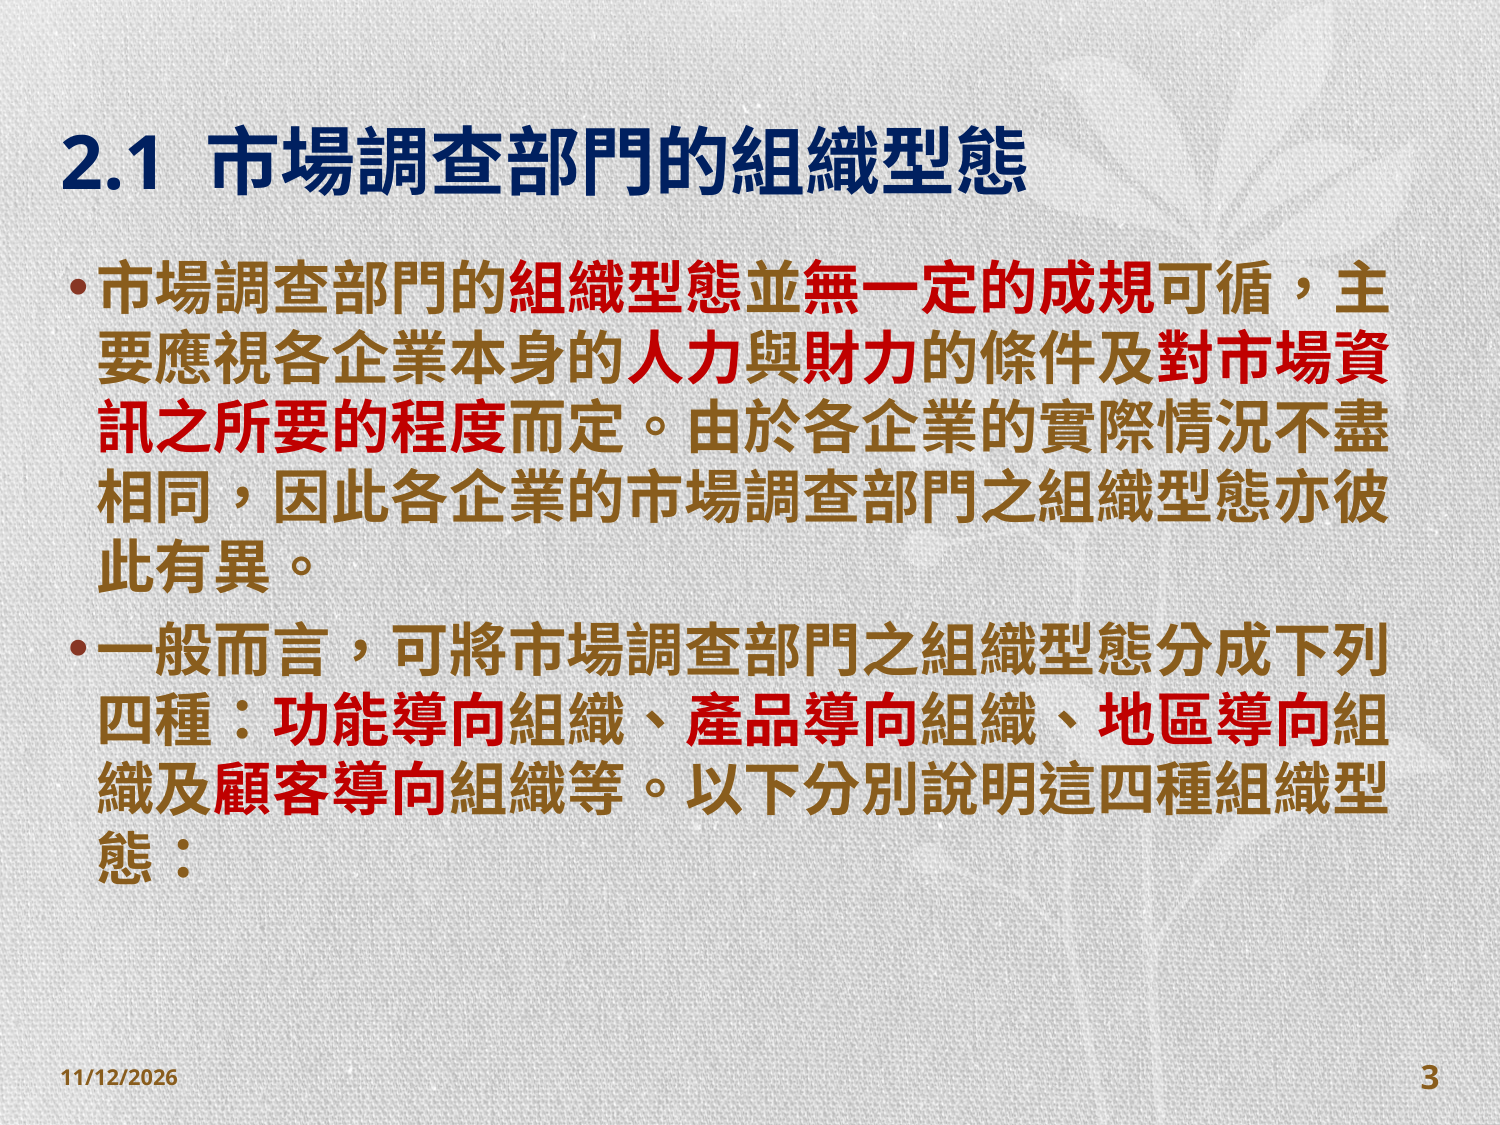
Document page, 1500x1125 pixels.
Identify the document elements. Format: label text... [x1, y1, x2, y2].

list 市場調查部門的組織型態並無一定的成規可循，主要應視各企業本身的人力與財力的條件及對市場資訊之所要的程度而定。由於各企業的實際情況不盡相同，因此各企業的市場調查部門之組織型態亦彼此有異。 一般而言，可將市場調查部門之組織型態分成下列四種：功能導向組織、產品導向組織、地區導向組織及顧客導向組織等。以下分別說明這四種組織型態： [53, 243, 1464, 1054]
slide_number 3 [1310, 1054, 1455, 1103]
title 2.1 市場調查部門的組織型態 [45, 37, 1455, 213]
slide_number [45, 1054, 396, 1103]
